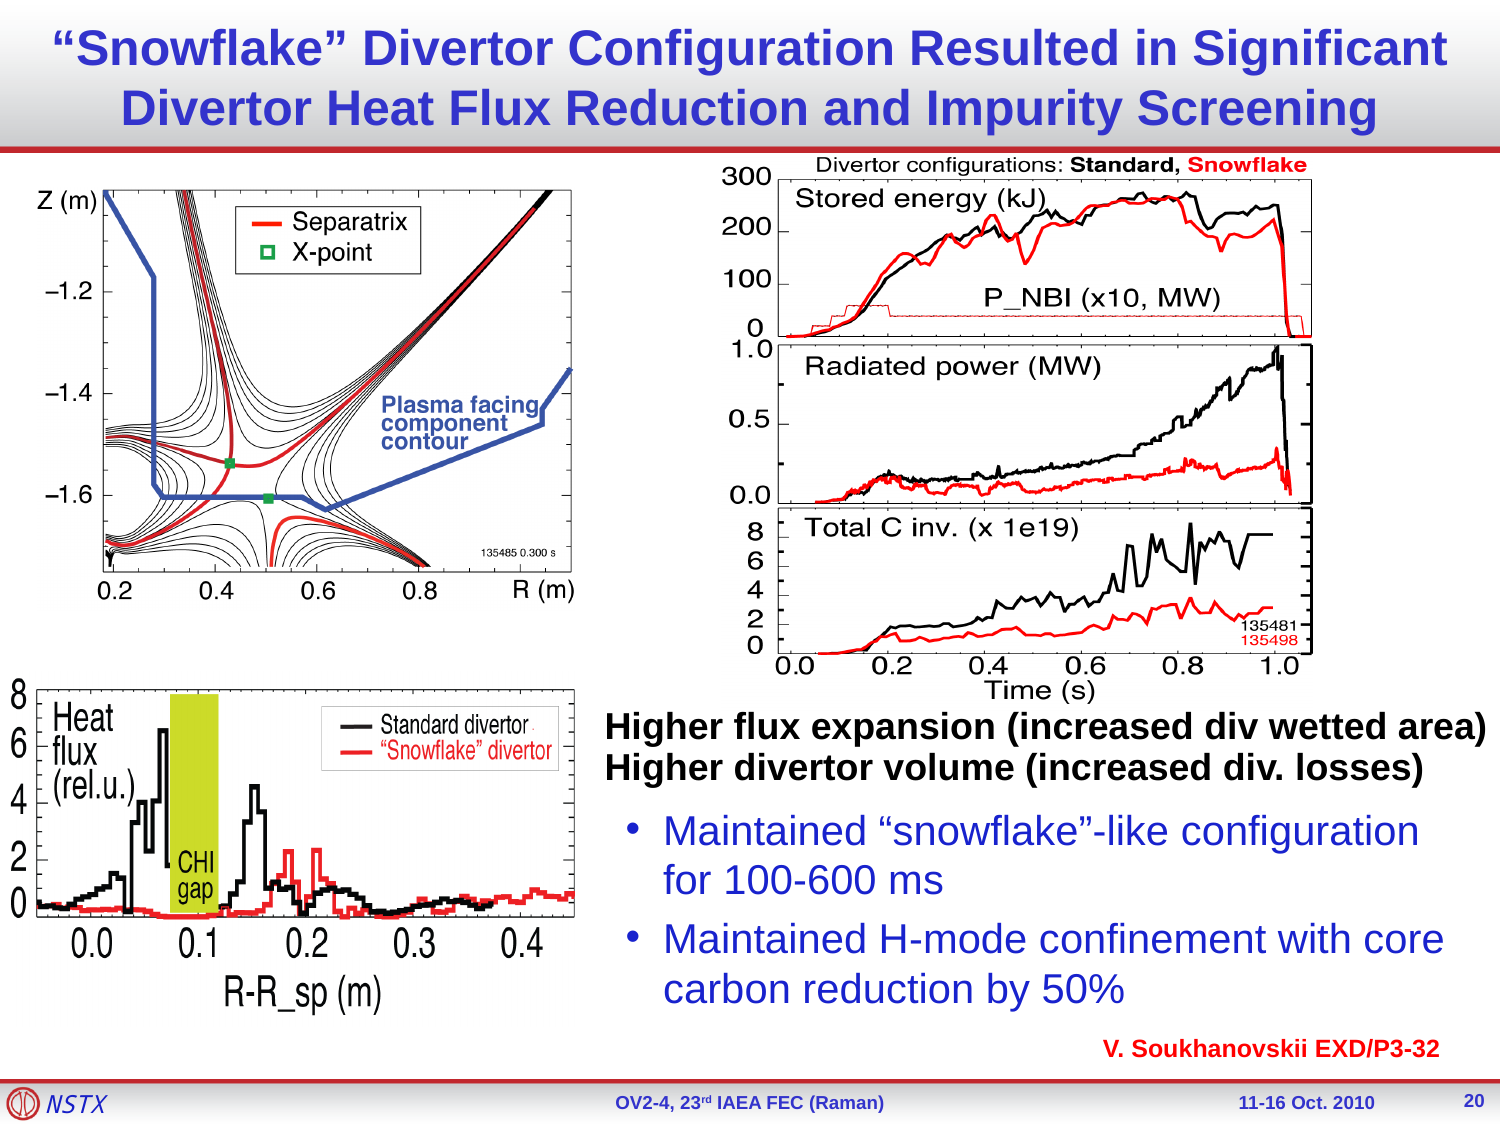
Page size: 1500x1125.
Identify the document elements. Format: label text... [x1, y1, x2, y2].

title “Snowflake” Divertor Configuration Resulted in Significant Divertor Heat Flux Reduction and Impurity Screening [0, 0, 1500, 151]
slide_number 20 [1374, 1087, 1500, 1113]
picture [0, 1079, 1500, 1125]
picture [10, 671, 576, 1027]
text_box V. Soukhanovskii EXD/P3-32 [1088, 1025, 1463, 1070]
picture [37, 187, 576, 611]
text_box Higher flux expansion (increased div wetted area) Higher divertor volume (increased div. losses) [604, 706, 1489, 796]
picture [721, 154, 1313, 712]
text_box Maintained “snowflake”-like configuration for 100-600 ms Maintained H-mode confinement with core carbon reduction by 50% [610, 796, 1477, 1019]
